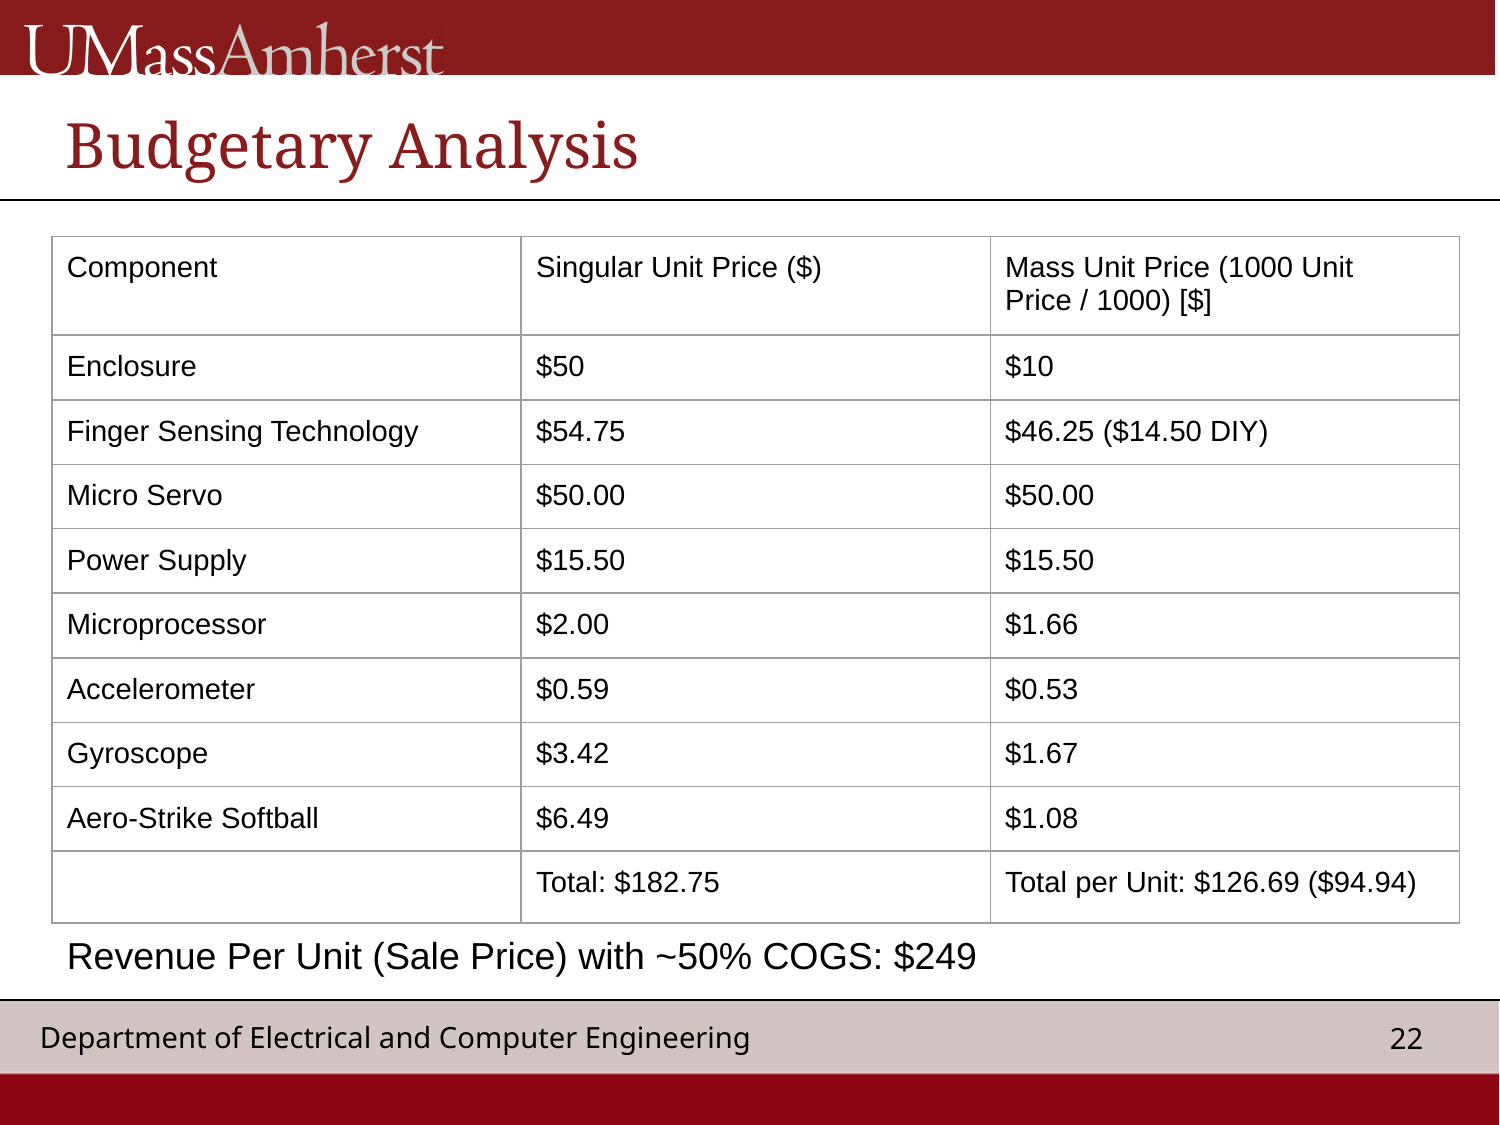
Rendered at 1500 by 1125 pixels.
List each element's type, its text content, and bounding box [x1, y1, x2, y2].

table_cell Total per Unit: $126.69 ($94.94) [991, 852, 1459, 922]
table_cell Enclosure [53, 336, 520, 399]
table_cell $6.49 [522, 787, 990, 850]
table_cell $50 [522, 336, 990, 399]
title Budgetary Analysis [50, 99, 1500, 188]
table_cell Microprocessor [53, 594, 520, 657]
table_cell $50.00 [522, 465, 990, 528]
table_header Singular Unit Price ($) [522, 237, 990, 334]
table_cell $54.75 [522, 401, 990, 464]
table_cell $0.59 [522, 659, 990, 722]
table_header Mass Unit Price (1000 Unit Price / 1000) [$] [991, 237, 1459, 334]
picture [0, 1001, 1499, 1125]
table_header Component [53, 237, 520, 334]
table_cell $1.67 [991, 723, 1459, 786]
text_box Revenue Per Unit (Sale Price) with ~50% COGS: $249 [51, 916, 1227, 1052]
table_cell [53, 852, 520, 916]
table_cell $50.00 [991, 465, 1459, 528]
table_cell Micro Servo [53, 465, 520, 528]
table_cell Finger Sensing Technology [53, 401, 520, 464]
table_cell Accelerometer [53, 659, 520, 722]
picture [0, 0, 1495, 75]
table_cell Gyroscope [53, 723, 520, 786]
table_cell $10 [991, 336, 1459, 399]
table_cell $1.66 [991, 594, 1459, 657]
table_cell Total: $182.75 [522, 852, 990, 916]
table_cell $0.53 [991, 659, 1459, 722]
table_cell Power Supply [53, 529, 520, 592]
table_cell $46.25 ($14.50 DIY) [991, 401, 1459, 464]
table_cell $2.00 [522, 594, 990, 657]
table_cell $1.08 [991, 787, 1459, 850]
picture [44, 1029, 51, 1046]
table_cell Aero-Strike Softball [53, 787, 520, 850]
table_cell $15.50 [522, 529, 990, 592]
table_cell $3.42 [522, 723, 990, 786]
table_cell $15.50 [991, 529, 1459, 592]
